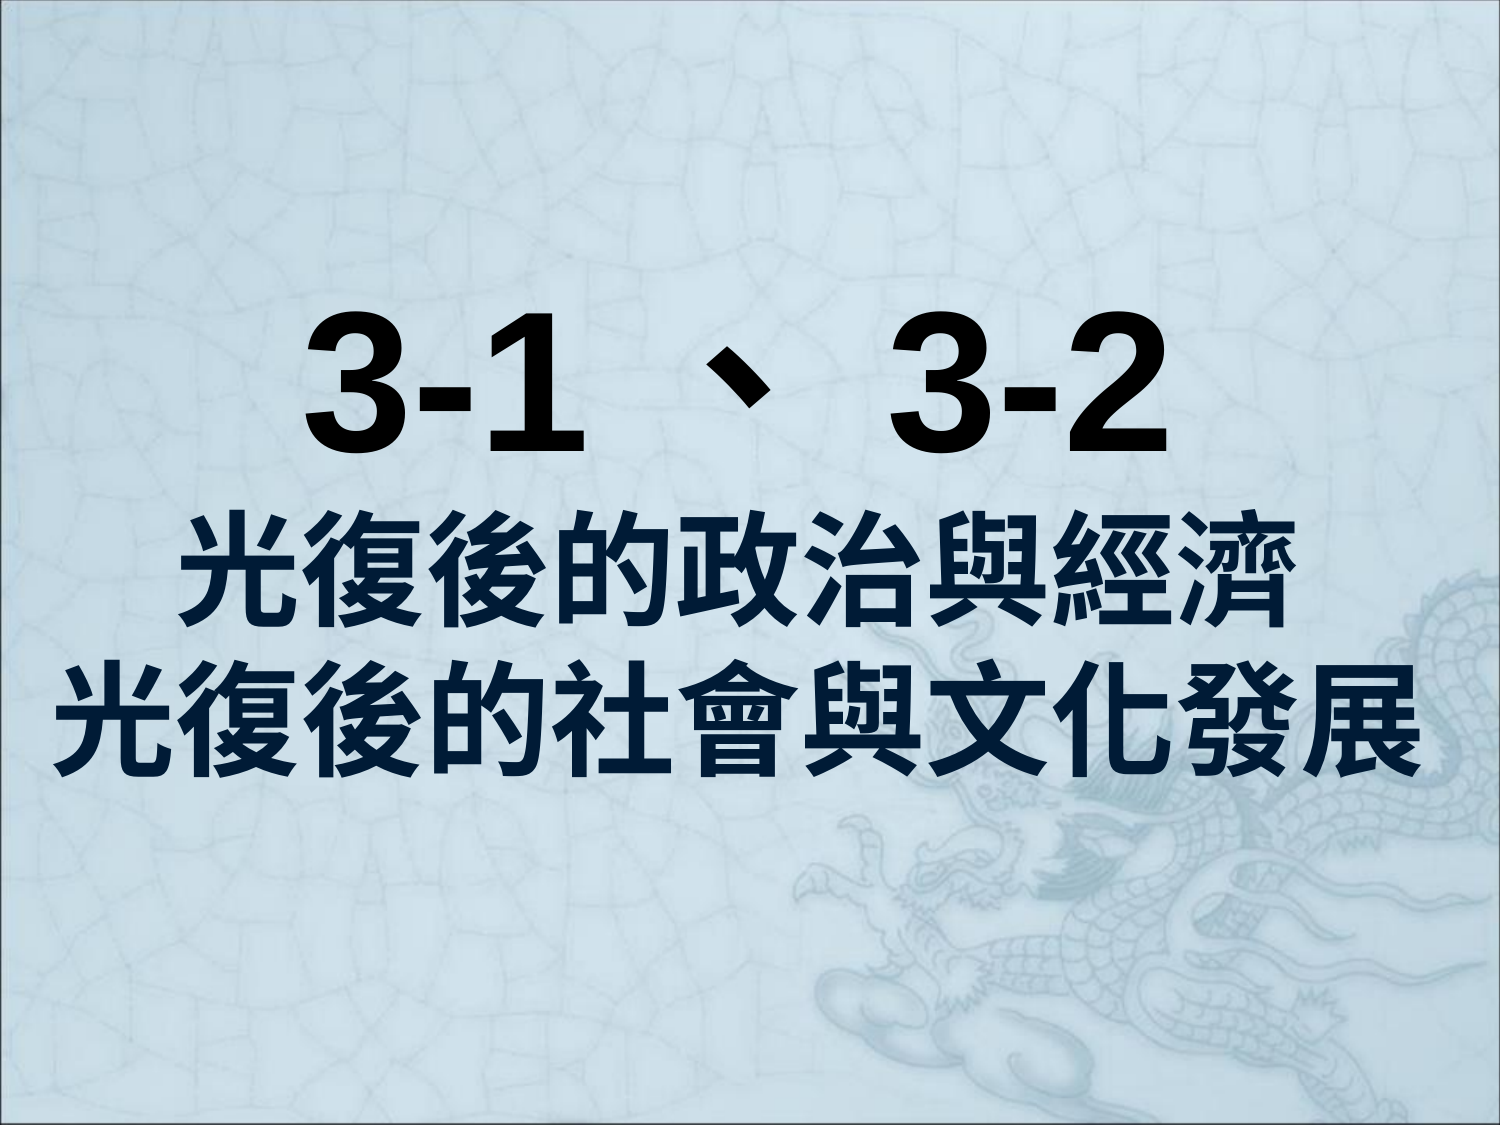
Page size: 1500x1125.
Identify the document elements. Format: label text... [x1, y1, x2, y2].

title 3-1、3-2 光復後的政治與經濟 光復後的社會與文化發展 [29, 267, 1447, 799]
picture [0, 0, 1500, 1125]
